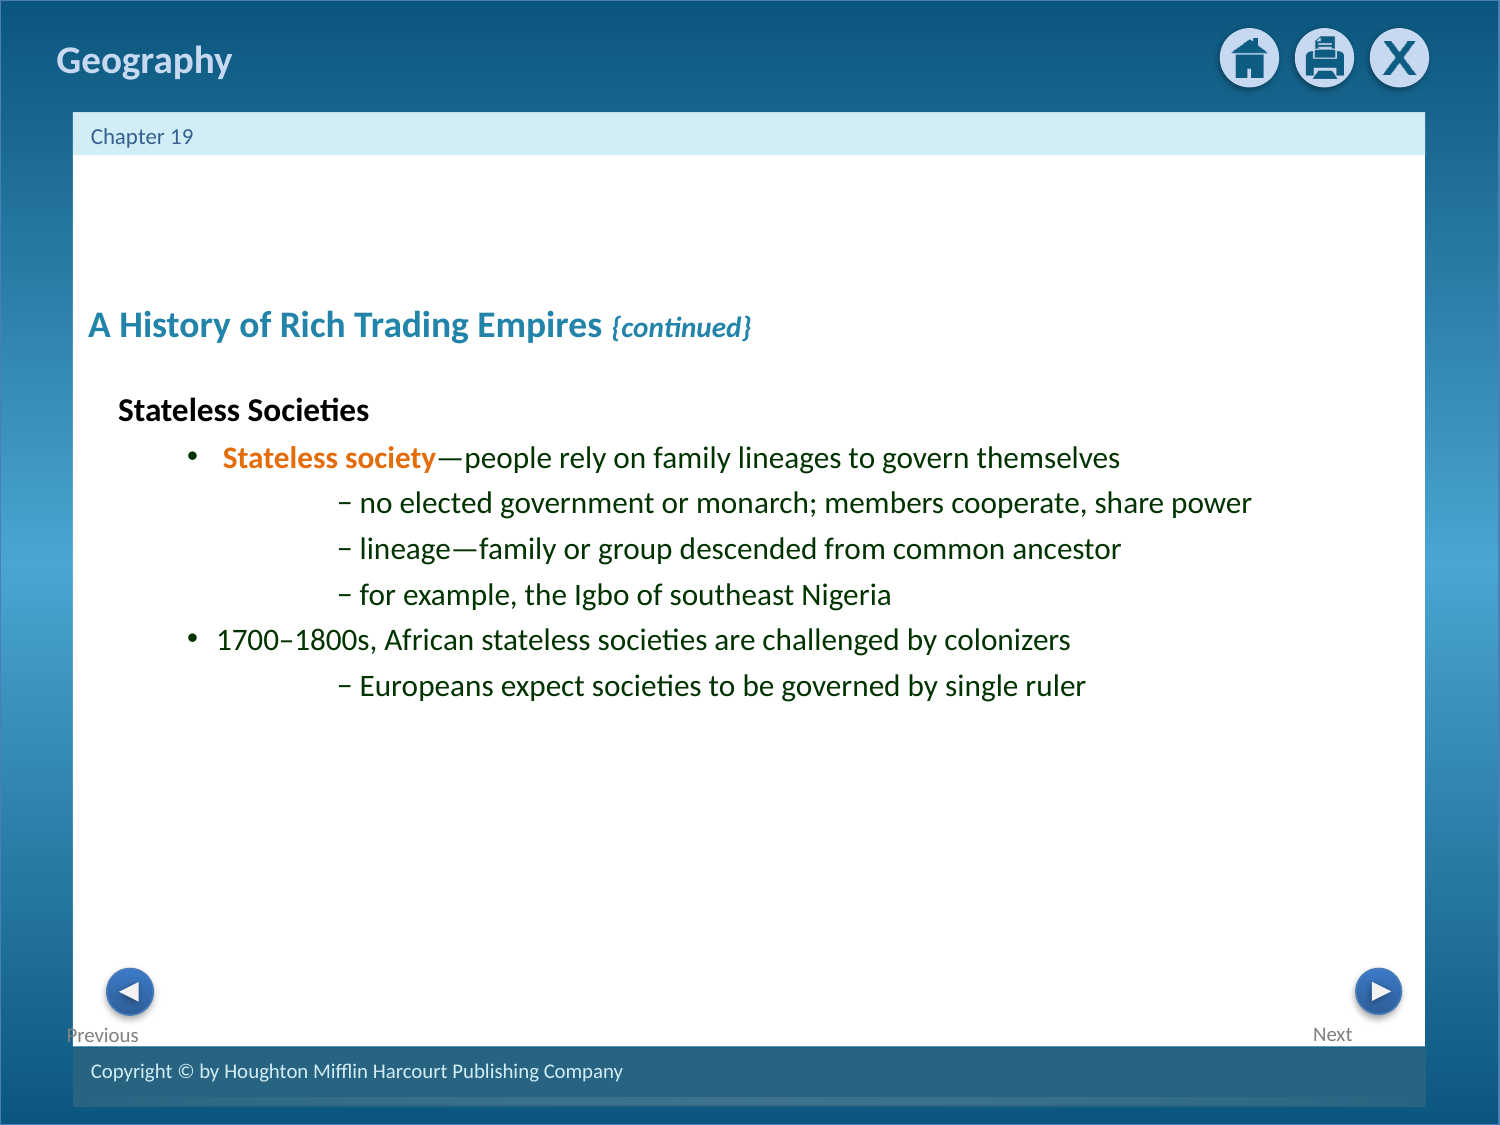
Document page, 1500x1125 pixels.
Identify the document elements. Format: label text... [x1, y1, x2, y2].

picture [1231, 38, 1268, 78]
text_box Stateless Societies [103, 380, 1500, 436]
text_box Stateless society—people rely on family lineages to govern themselves − no elected government or monarch; members cooperate, share power − lineage—family or group descended from common ancestor − for example, the Igbo of southeast Nigeria 1700–1800s, African stateless societies are challenged by colonizers − Europeans expect societies to be governed by single ruler [172, 436, 1418, 710]
picture [1305, 36, 1344, 79]
picture [1382, 41, 1417, 75]
text_box A History of Rich Trading Empires {continued} [73, 292, 1424, 352]
